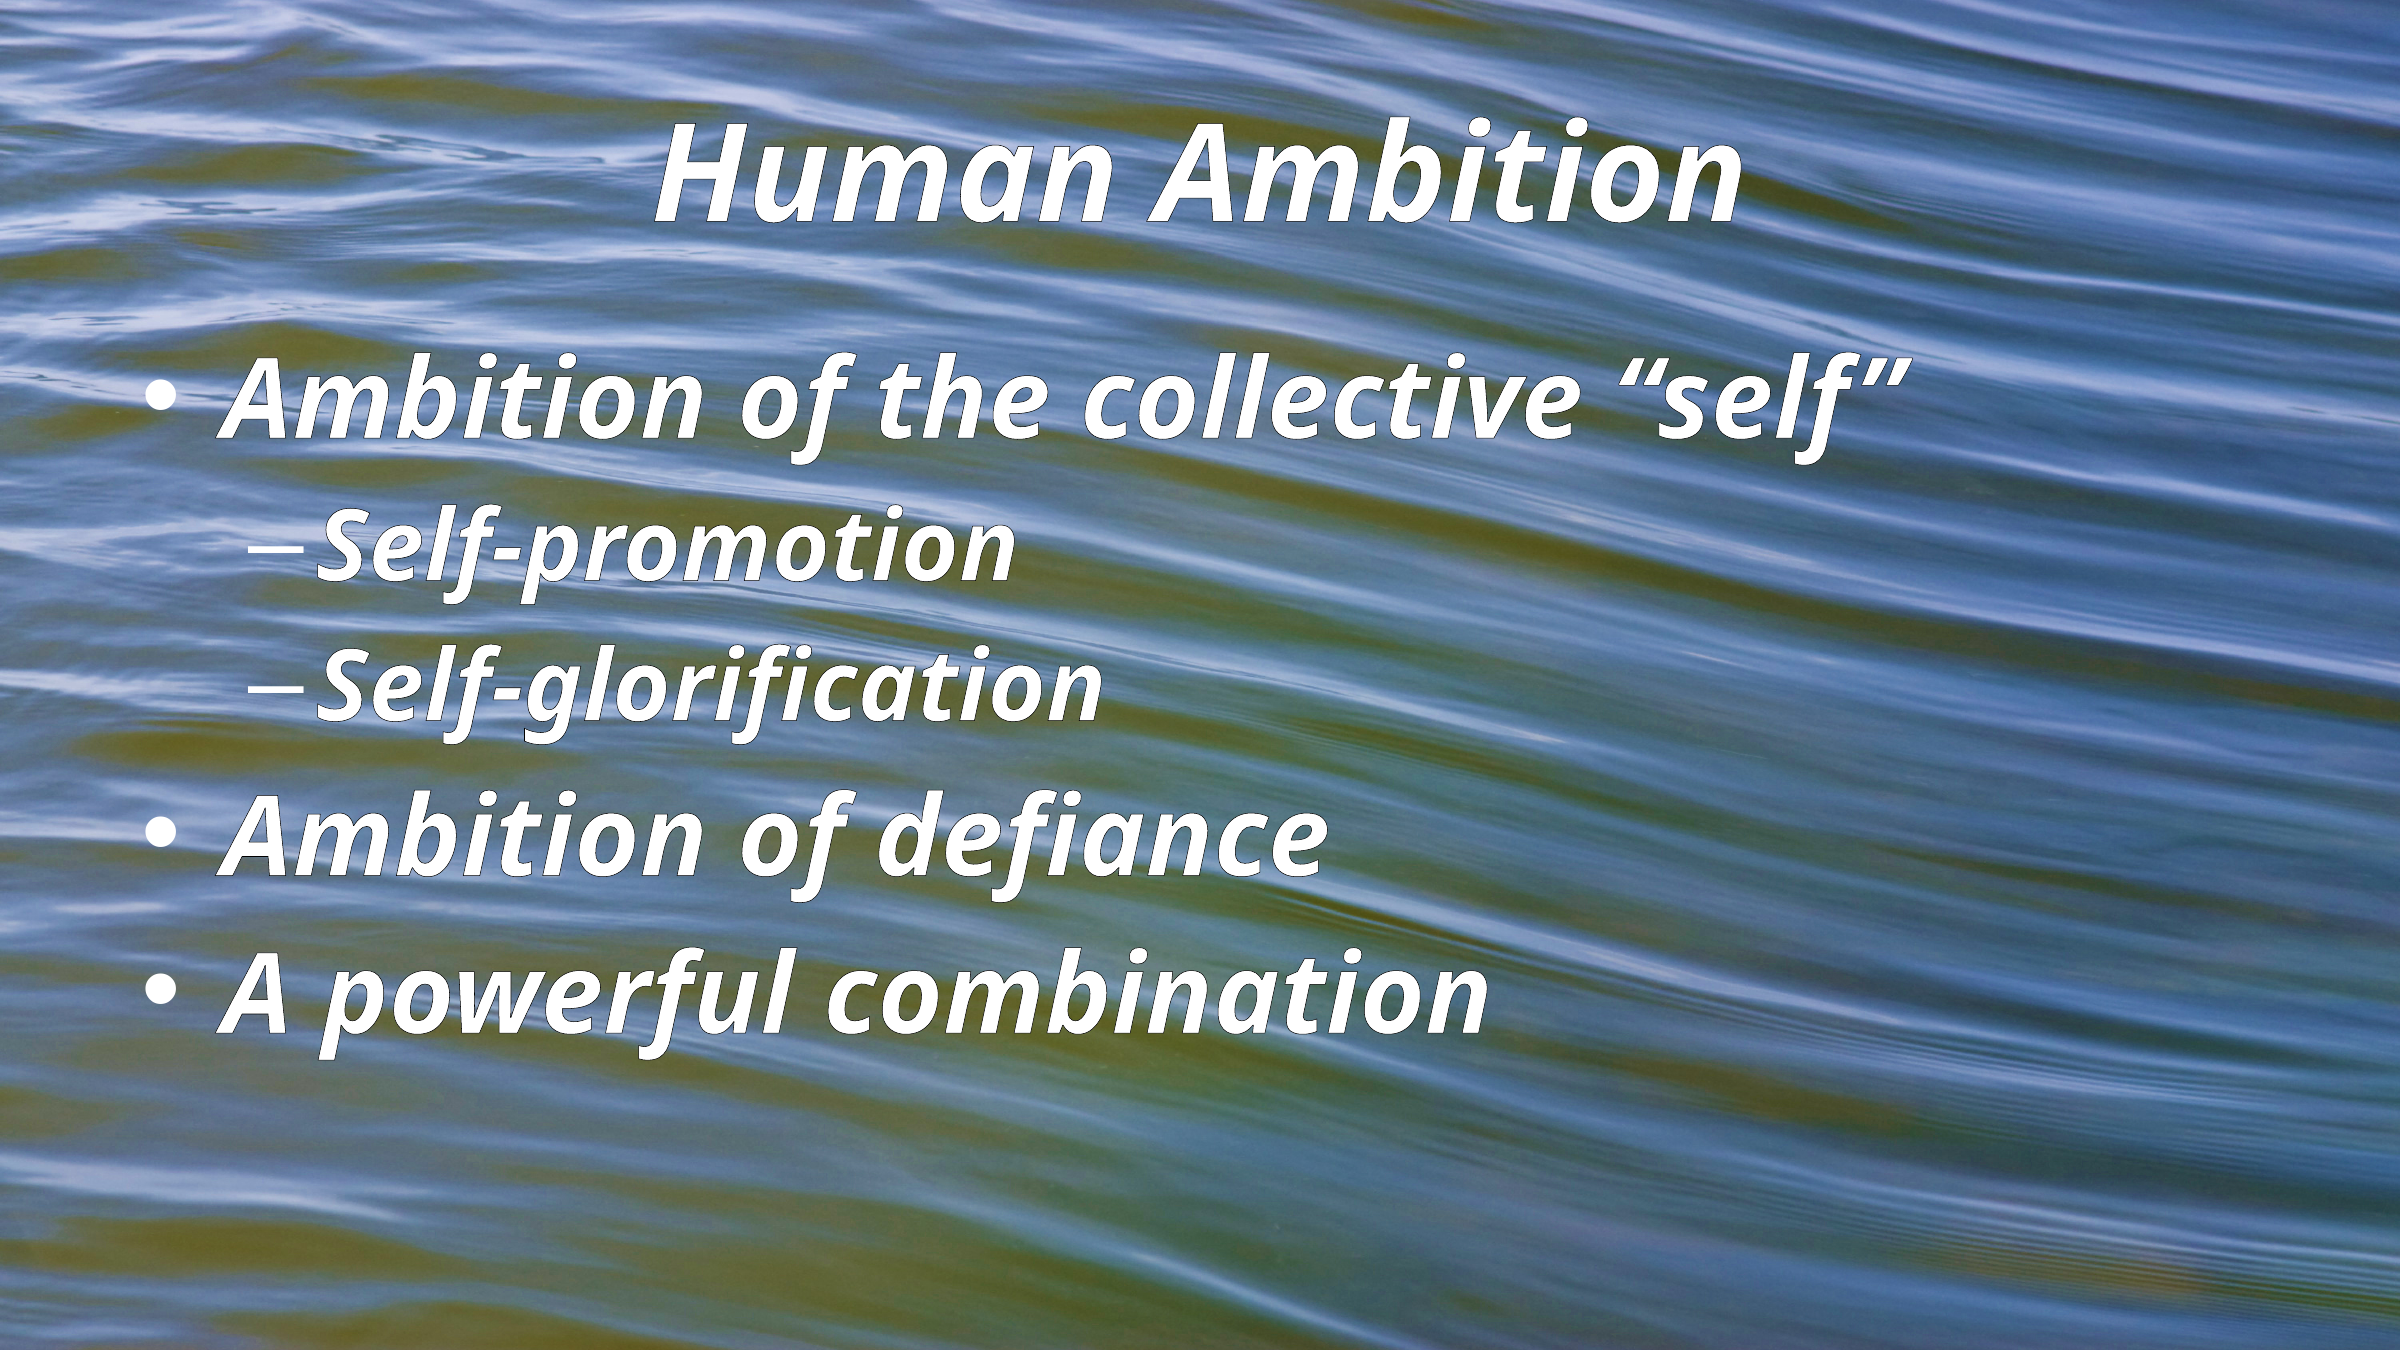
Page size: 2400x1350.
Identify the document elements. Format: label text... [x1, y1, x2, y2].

picture [0, 0, 2400, 1350]
title Human Ambition [120, 54, 2280, 279]
list Ambition of the collective “self” Self-promotion Self-glorification Ambition of defiance A powerful combination [120, 315, 2400, 1350]
